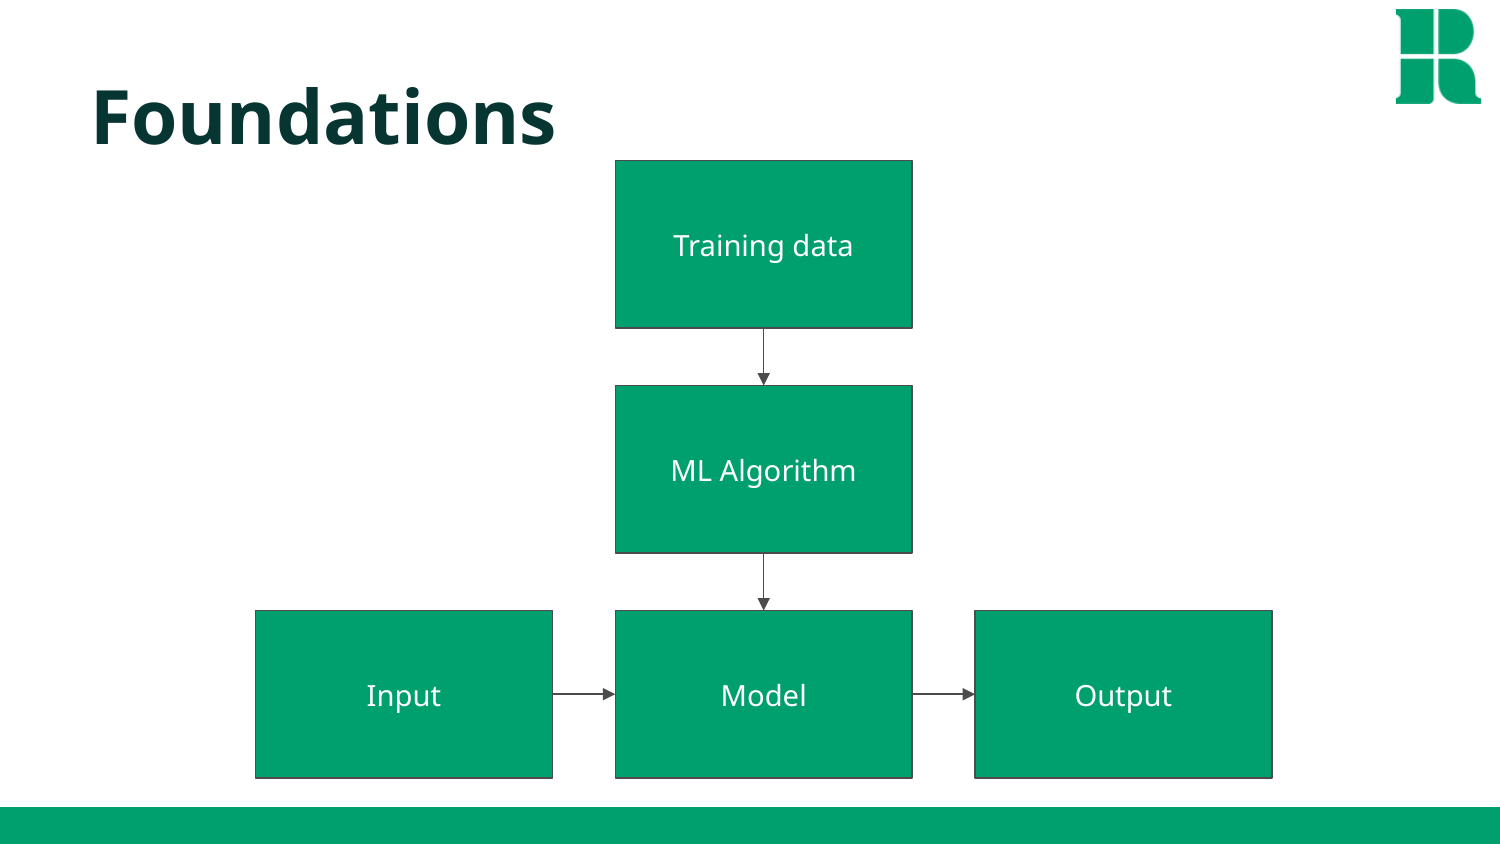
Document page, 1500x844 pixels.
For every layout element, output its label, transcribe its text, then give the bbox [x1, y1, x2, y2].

text_box ML Algorithm [615, 385, 913, 553]
text_box Output [975, 610, 1272, 778]
title Foundations [75, 33, 1242, 176]
picture [1395, 9, 1482, 104]
text_box Input [255, 610, 553, 778]
text_box Model [615, 610, 913, 778]
text_box Training data [615, 176, 913, 328]
